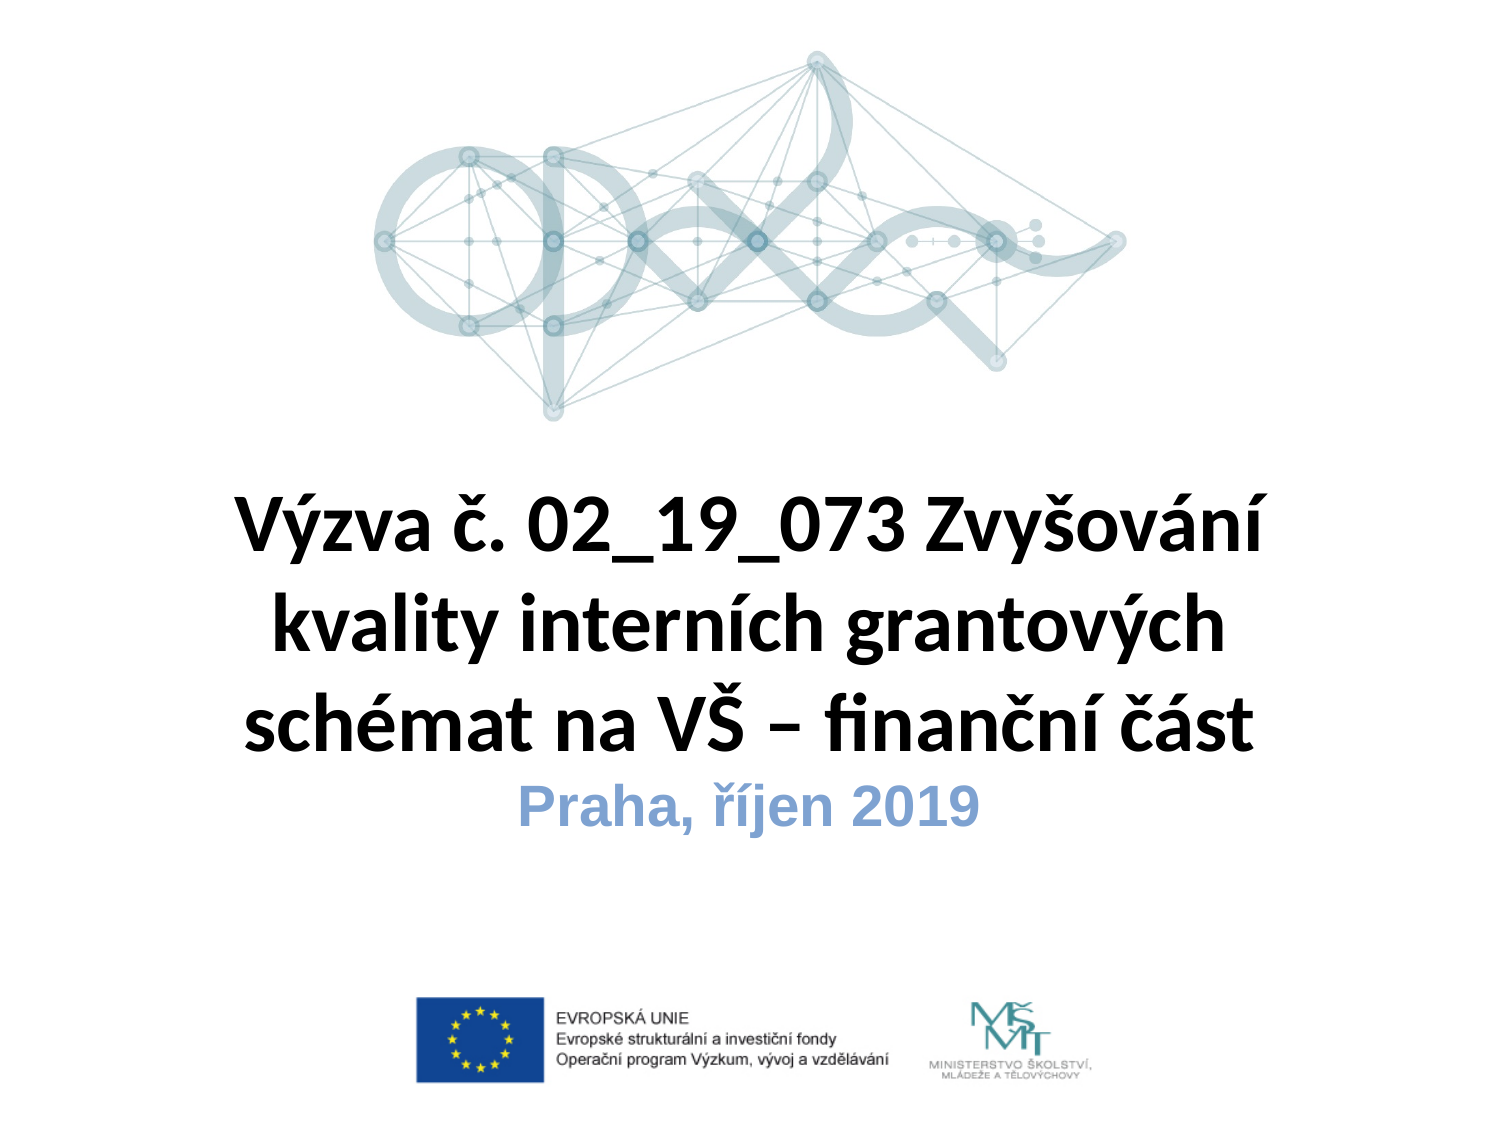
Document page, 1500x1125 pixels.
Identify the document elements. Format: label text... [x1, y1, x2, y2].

text_box Výzva č. 02_19_073 Zvyšování kvality interních grantových schémat na VŠ – finanční část Praha, říjen 2019 [123, 460, 1377, 846]
picture [371, 956, 1129, 1125]
picture [322, 0, 1178, 473]
